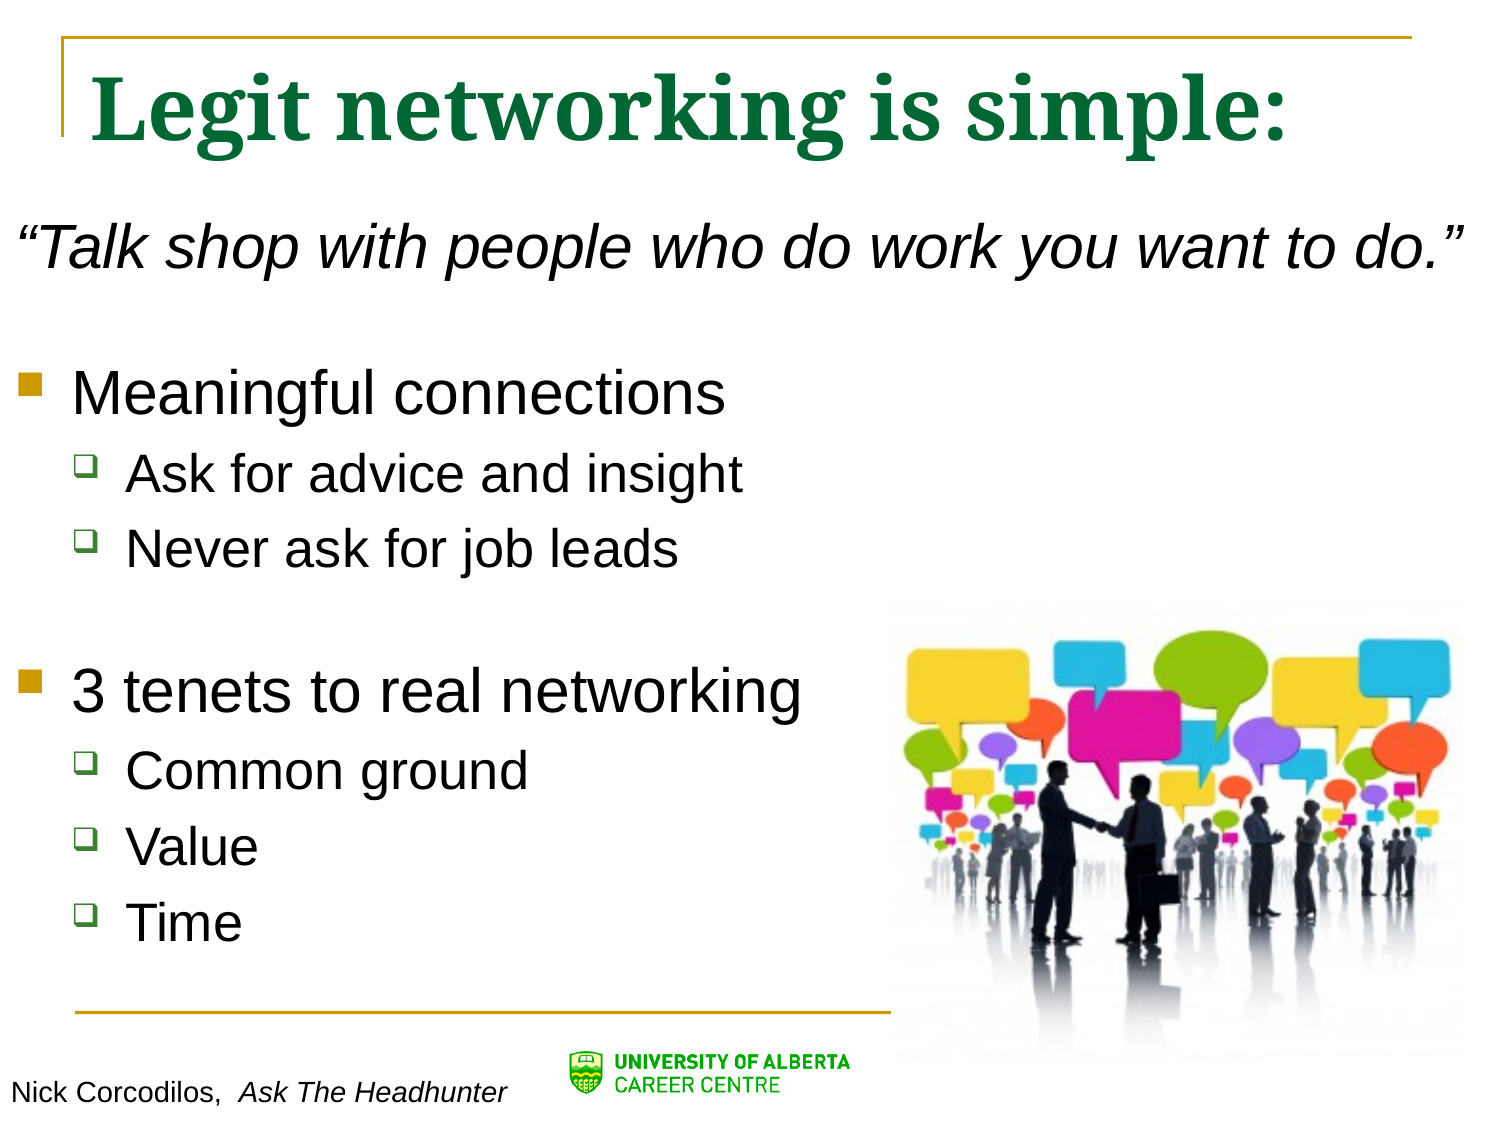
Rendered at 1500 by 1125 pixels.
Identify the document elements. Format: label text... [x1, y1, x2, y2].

picture [891, 597, 1463, 1067]
text_box Nick Corcodilos, Ask The Headhunter [0, 1065, 532, 1116]
picture [537, 1021, 882, 1125]
title Legit networking is simple: [74, 45, 1426, 163]
list “Talk shop with people who do work you want to do.” Meaningful connections Ask for advice and insight Never ask for job leads 3 tenets to real networking Common ground Value Time [0, 163, 1500, 1023]
